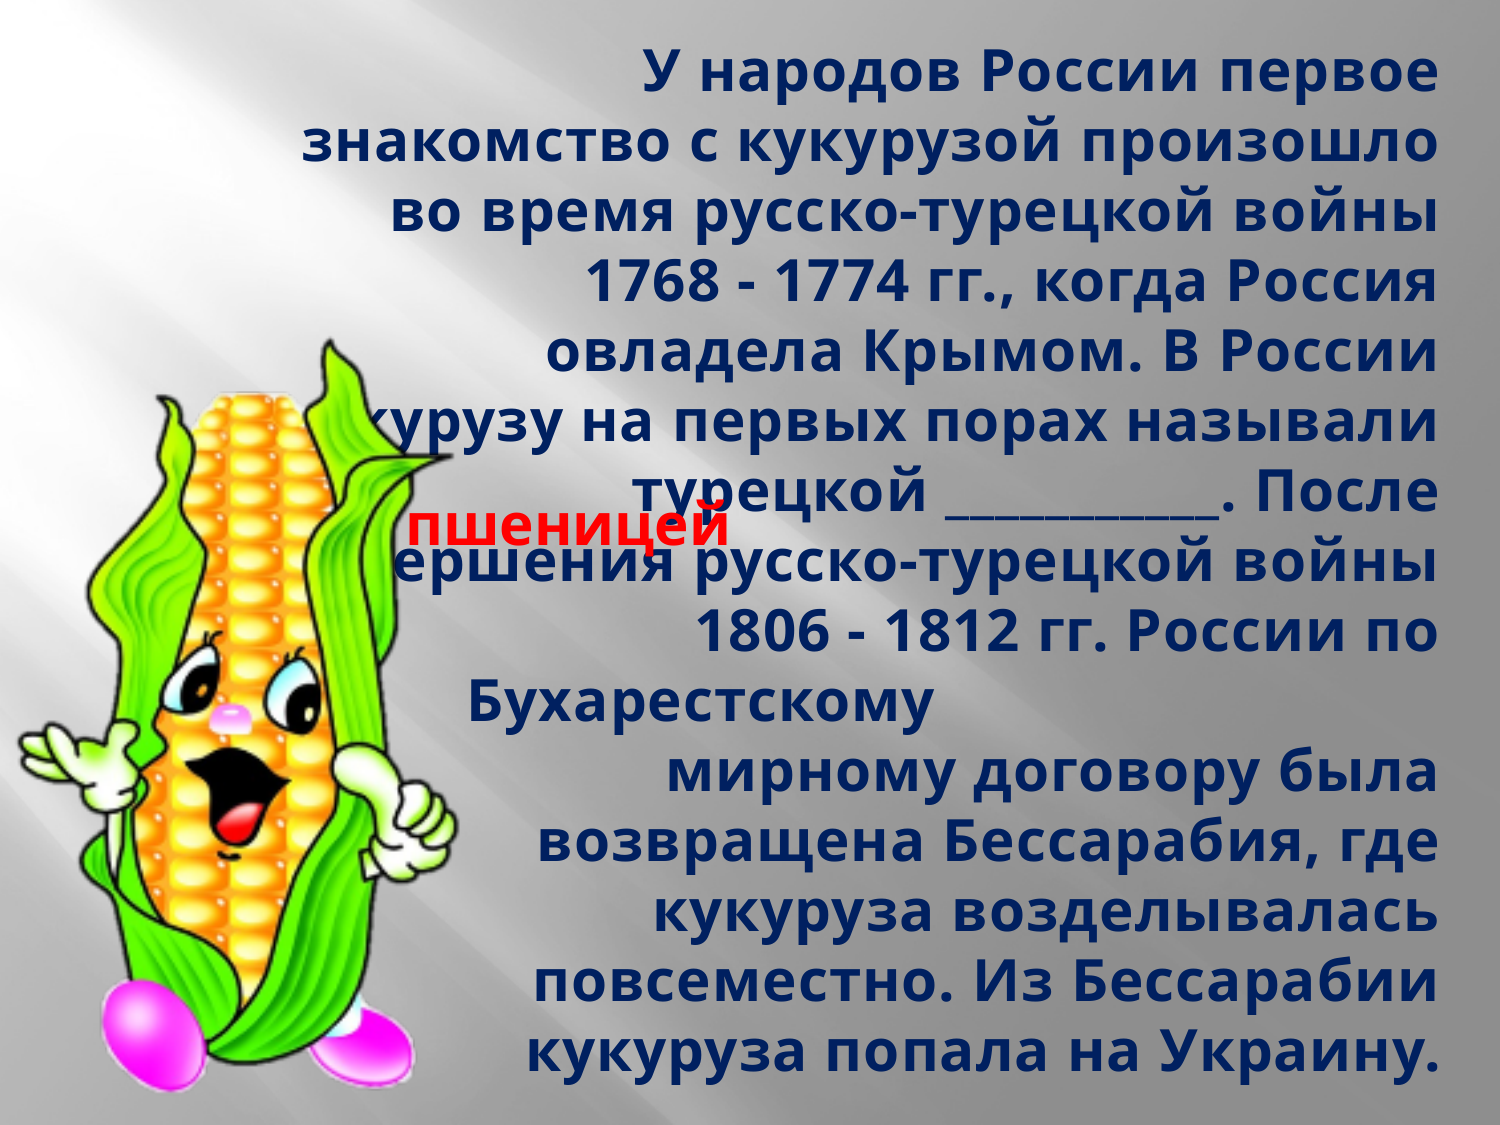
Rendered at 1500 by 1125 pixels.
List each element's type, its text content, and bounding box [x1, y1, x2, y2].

text_box пшеницей [693, 479, 911, 596]
text_box У народов России первое знакомство с кукурузой произошло во время русско-турецкой войны 1768 - 1774 гг., когда Россия овладела Крымом. В России кукурузу на первых порах называли турецкой ___________. После завершения русско-турецкой войны 1806 - 1812 гг. России по Бухарестскому мирному договору была возвращена Бессарабия, где кукуруза возделывалась повсеместно. Из Бессарабии кукуруза попала на Украину. [693, 453, 1457, 663]
picture [0, 331, 651, 1125]
